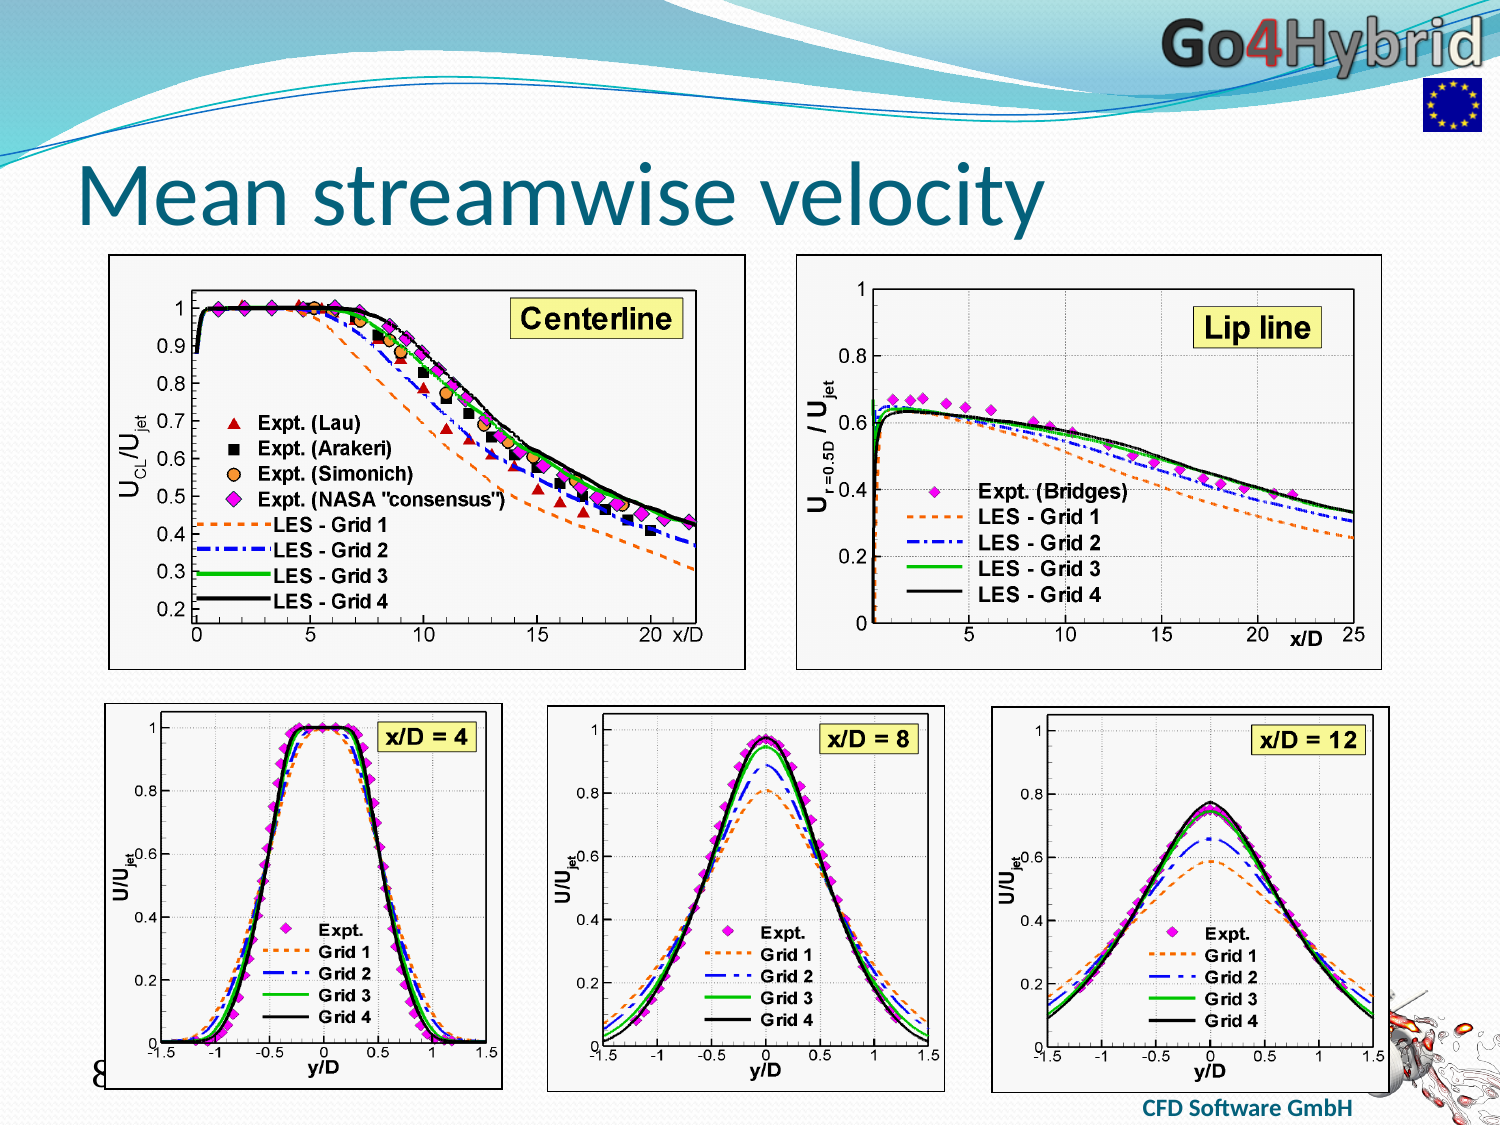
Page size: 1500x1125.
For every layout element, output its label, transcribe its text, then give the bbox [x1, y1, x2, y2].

picture [548, 706, 945, 1091]
picture [109, 255, 745, 669]
picture [1151, 0, 1500, 132]
title Mean streamwise velocity [75, 115, 1425, 244]
picture [1344, 987, 1500, 1125]
slide_number 8 [76, 1042, 202, 1103]
picture [992, 707, 1389, 1092]
picture [796, 255, 1382, 669]
picture [105, 703, 502, 1089]
